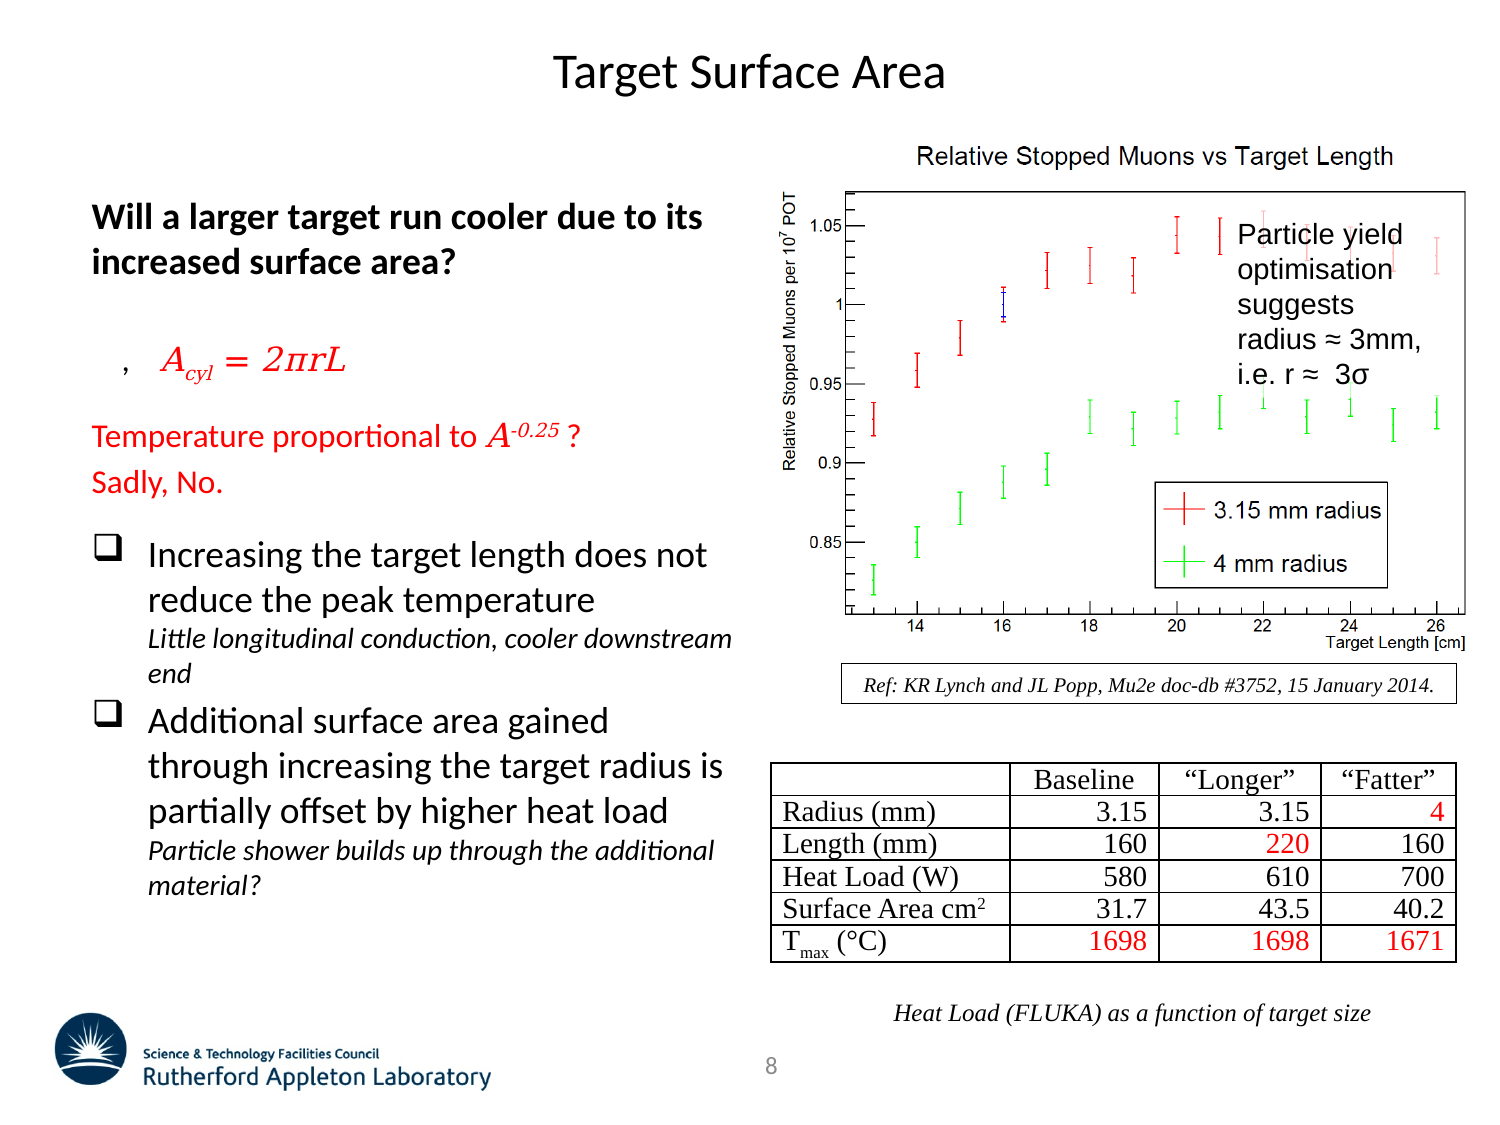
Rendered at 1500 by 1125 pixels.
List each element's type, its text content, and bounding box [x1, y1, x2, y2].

table_cell 3.15 [1011, 796, 1158, 827]
table_cell 580 [1011, 861, 1158, 892]
table_cell Length (mm) [772, 829, 1009, 859]
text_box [770, 128, 1480, 705]
table_header Baseline [1011, 764, 1158, 795]
table_header “Longer” [1160, 764, 1320, 795]
table_cell 40.2 [1322, 893, 1455, 924]
table_cell 610 [1160, 861, 1320, 892]
title Target Surface Area [0, 0, 1500, 138]
picture [53, 1011, 491, 1091]
table_header “Fatter” [1322, 764, 1455, 795]
table_cell 4 [1322, 796, 1455, 827]
table_cell 1698 [1160, 926, 1320, 961]
table_cell Heat Load (W) [772, 861, 1009, 892]
table_cell 160 [1011, 829, 1158, 859]
table_cell Tmax (°C) [772, 926, 1009, 961]
table_cell 220 [1160, 829, 1320, 859]
table_cell 43.5 [1160, 893, 1320, 924]
table_cell 1698 [1011, 926, 1158, 961]
text_box Heat Load (FLUKA) as a function of target size [841, 989, 1424, 1035]
table_cell Surface Area cm2 [772, 893, 1009, 924]
table_header [772, 764, 1009, 795]
table_cell 160 [1322, 829, 1455, 859]
table_cell 3.15 [1160, 796, 1320, 827]
table_cell 700 [1322, 861, 1455, 892]
table_cell 31.7 [1011, 893, 1158, 924]
table_cell 1671 [1322, 926, 1455, 961]
table_cell Radius (mm) [772, 796, 1009, 827]
